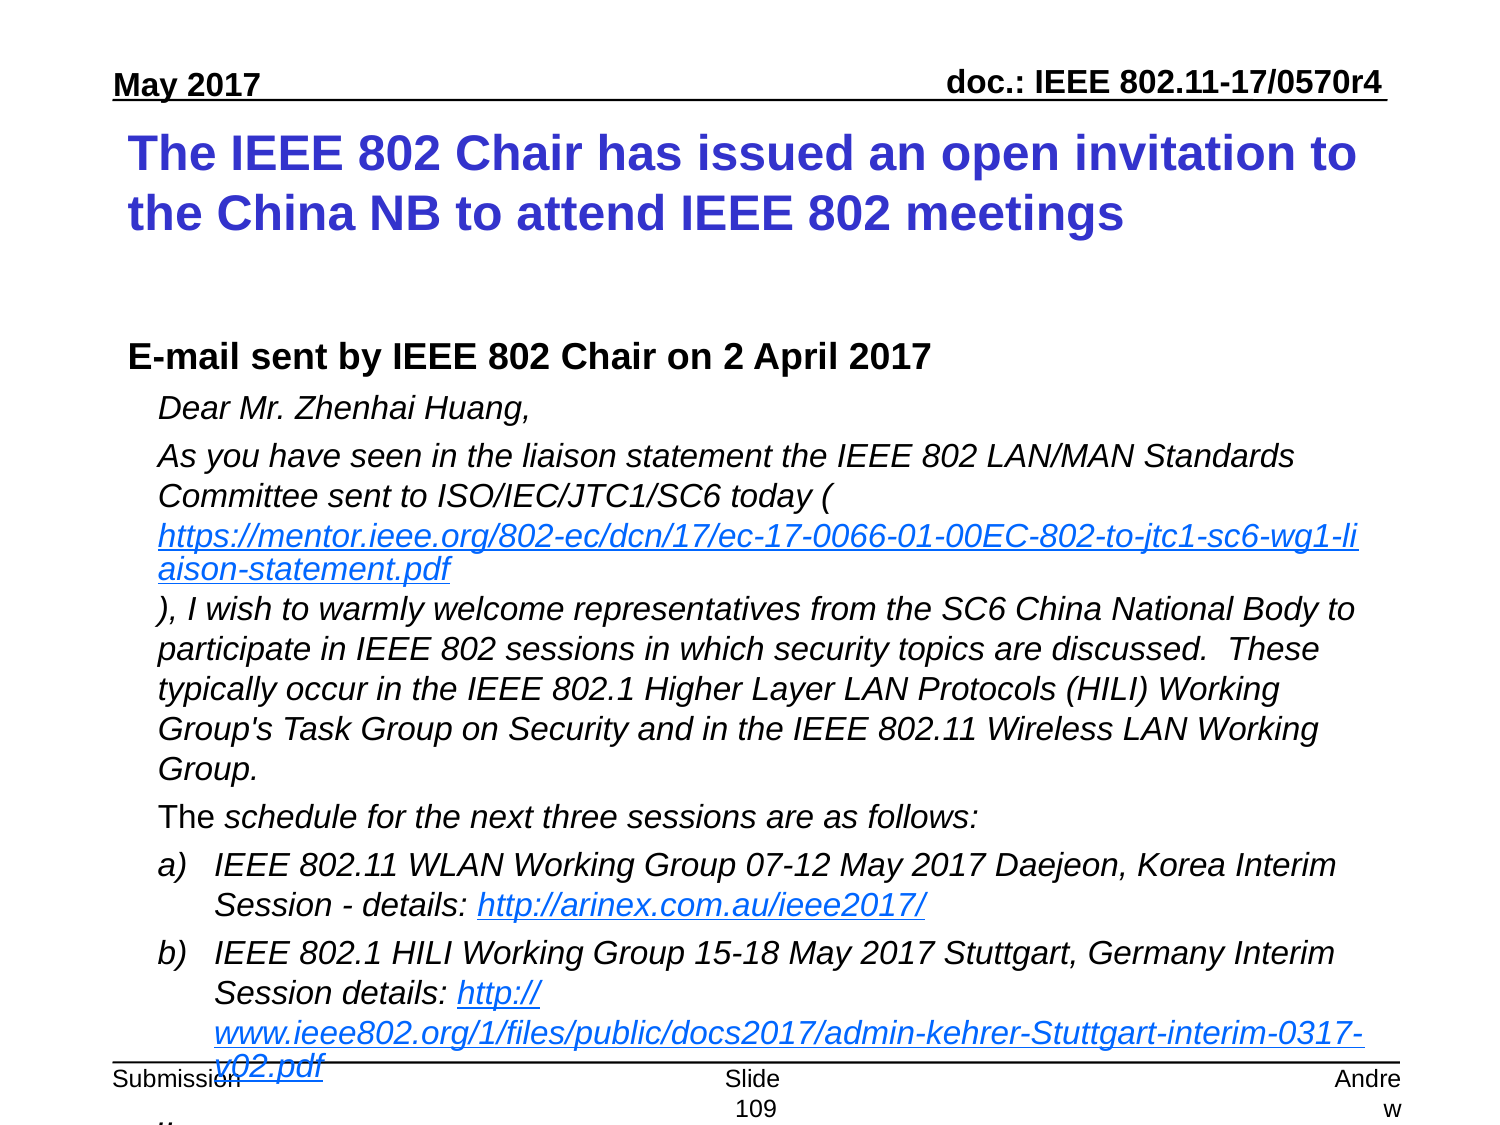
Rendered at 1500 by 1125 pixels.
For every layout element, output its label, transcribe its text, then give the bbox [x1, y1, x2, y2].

title The IEEE 802 Chair has issued an open invitation to the China NB to attend IEEE 802 meetings [112, 112, 1388, 288]
list E-mail sent by IEEE 802 Chair on 2 April 2017 Dear Mr. Zhenhai Huang, As you have seen in the liaison statement the IEEE 802 LAN/MAN Standards Committee sent to ISO/IEC/JTC1/SC6 today (https://mentor.ieee.org/802-ec/dcn/17/ec-17-0066-01-00EC-802-to-jtc1-sc6-wg1-liaison-statement.pdf), I wish to warmly welcome representatives from the SC6 China National Body to participate in IEEE 802 sessions in which security topics are discussed. These typically occur in the IEEE 802.1 Higher Layer LAN Protocols (HILI) Working Group's Task Group on Security and in the IEEE 802.11 Wireless LAN Working Group. The schedule for the next three sessions are as follows: IEEE 802.11 WLAN Working Group 07-12 May 2017 Daejeon, Korea Interim Session - details: http://arinex.com.au/ieee2017/ IEEE 802.1 HILI Working Group 15-18 May 2017 Stuttgart, Germany Interim Session details: http://www.ieee802.org/1/files/public/docs2017/admin-kehrer-Stuttgart-interim-0317-v02.pdf .. … [112, 324, 1388, 1000]
footer Andrew Myles, Cisco [1320, 1061, 1402, 1093]
slide_number Slide 109 [709, 1061, 803, 1093]
